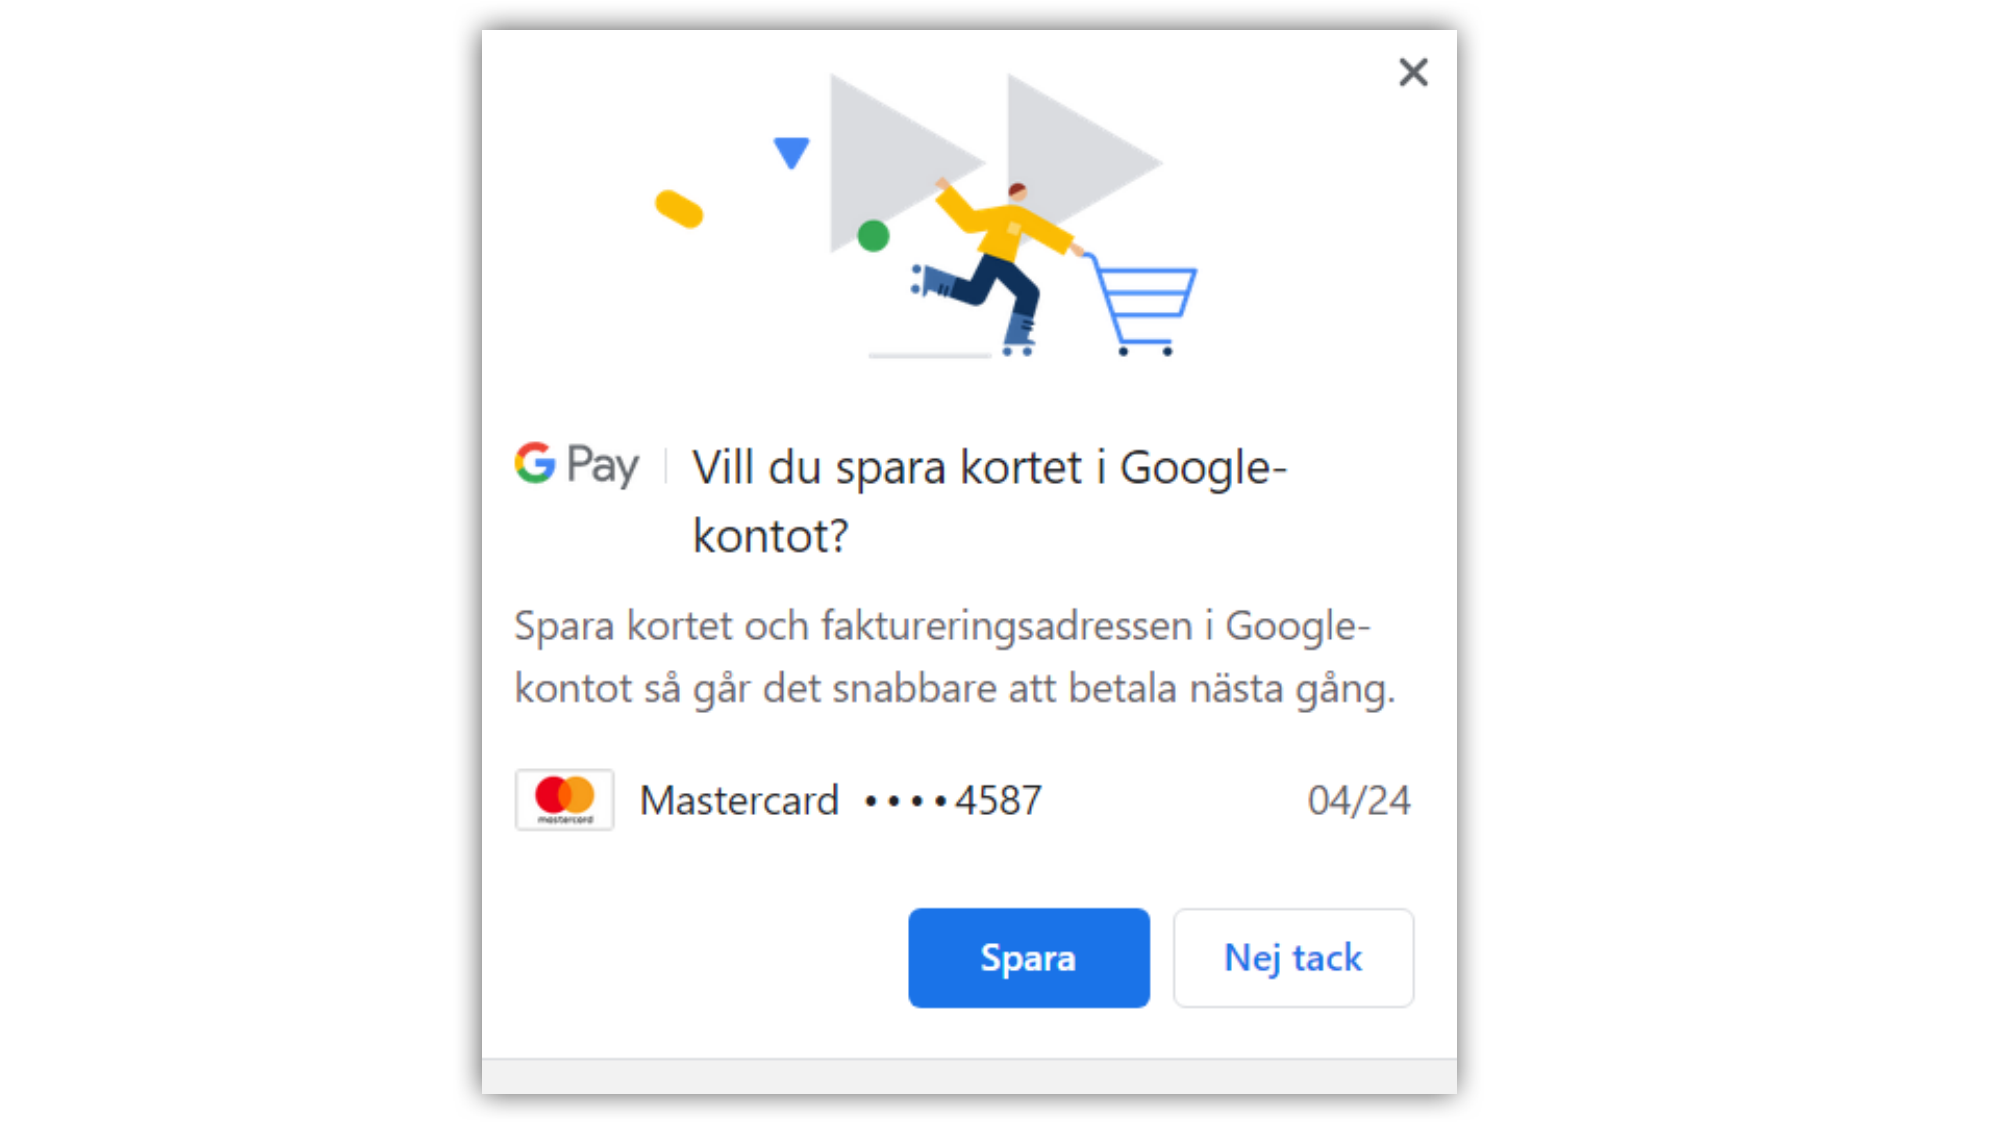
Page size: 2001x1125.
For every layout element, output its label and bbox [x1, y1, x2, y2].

picture [482, 30, 1457, 1095]
